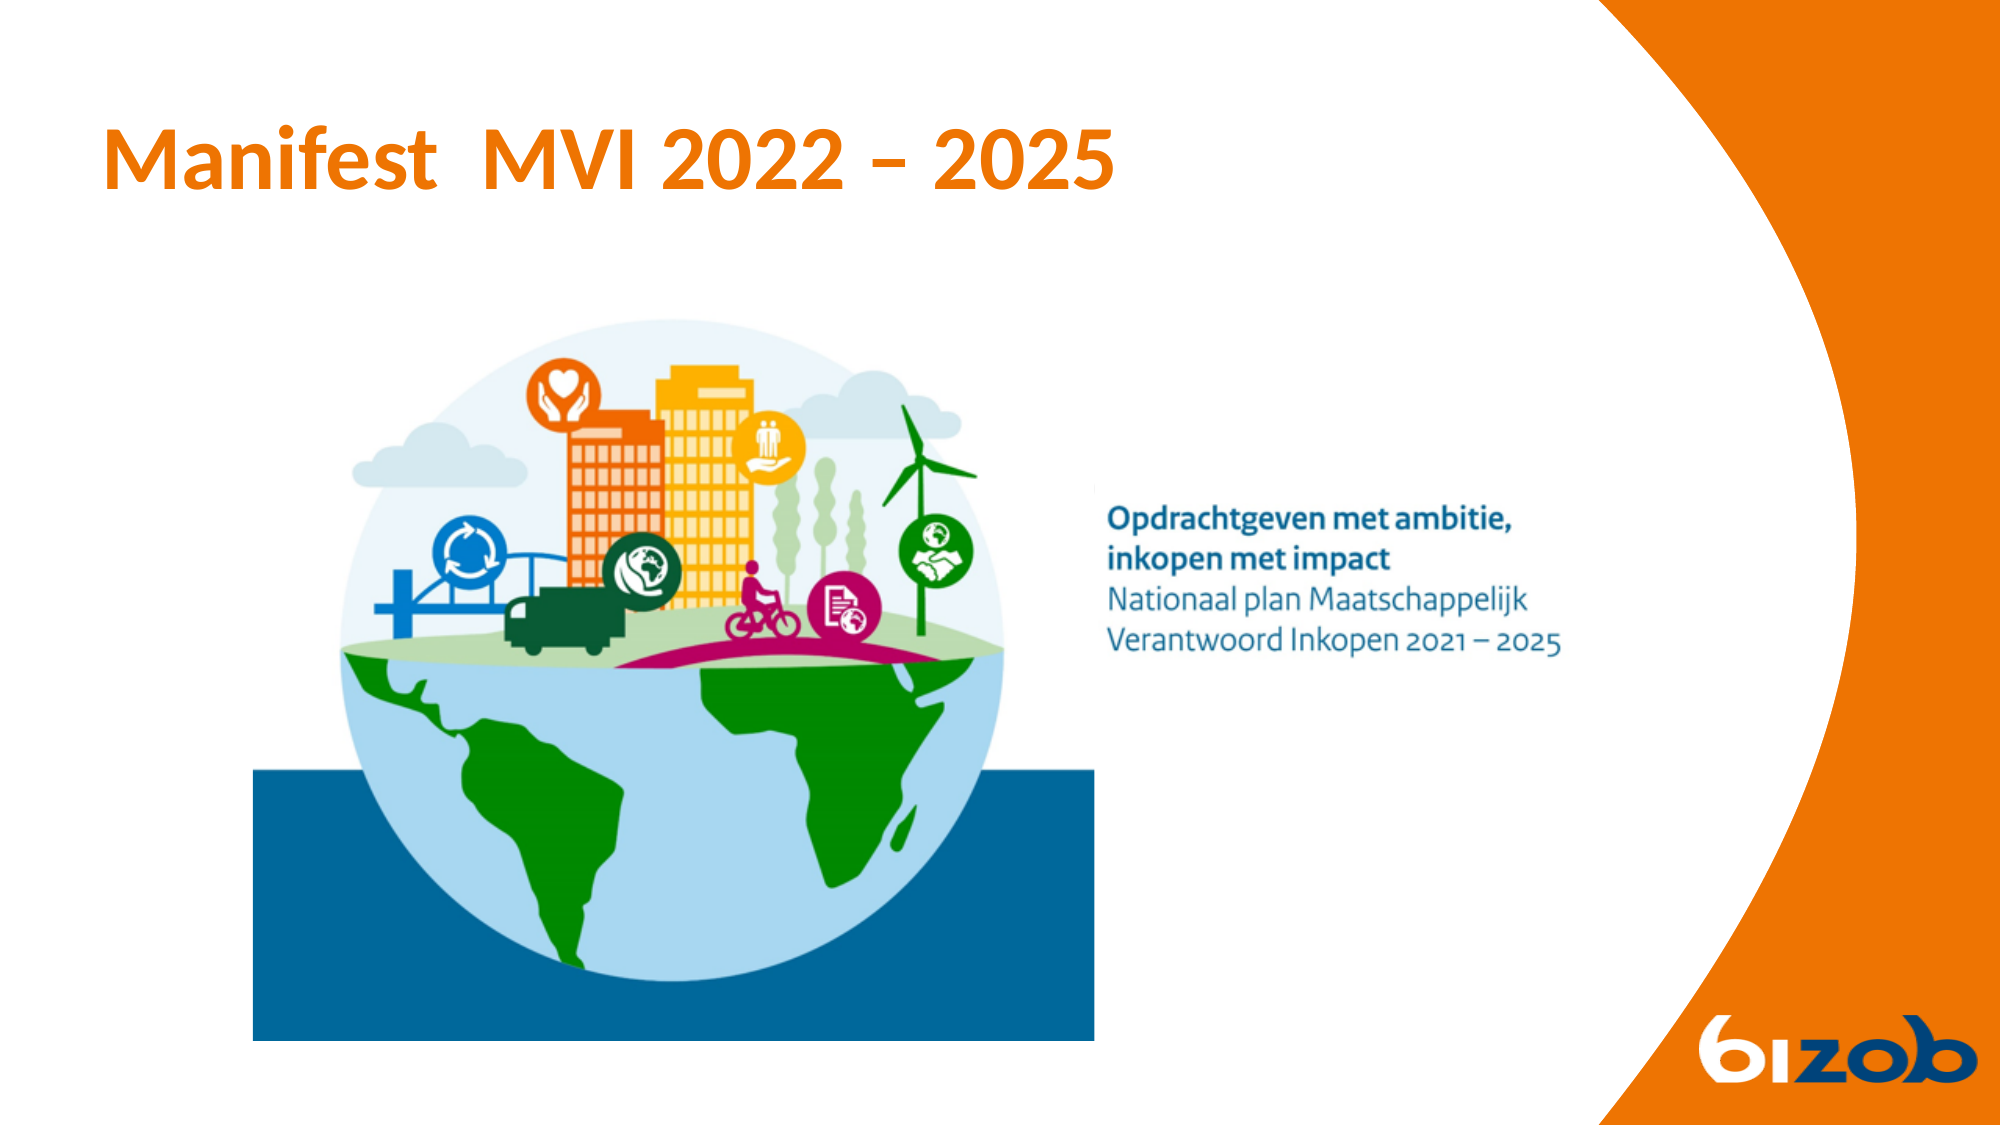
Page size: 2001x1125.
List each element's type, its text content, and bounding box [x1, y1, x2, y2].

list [252, 302, 1095, 1041]
title Manifest MVI 2022 – 2025 [86, 66, 1567, 254]
picture [1699, 1015, 2001, 1091]
picture [1094, 503, 1584, 660]
